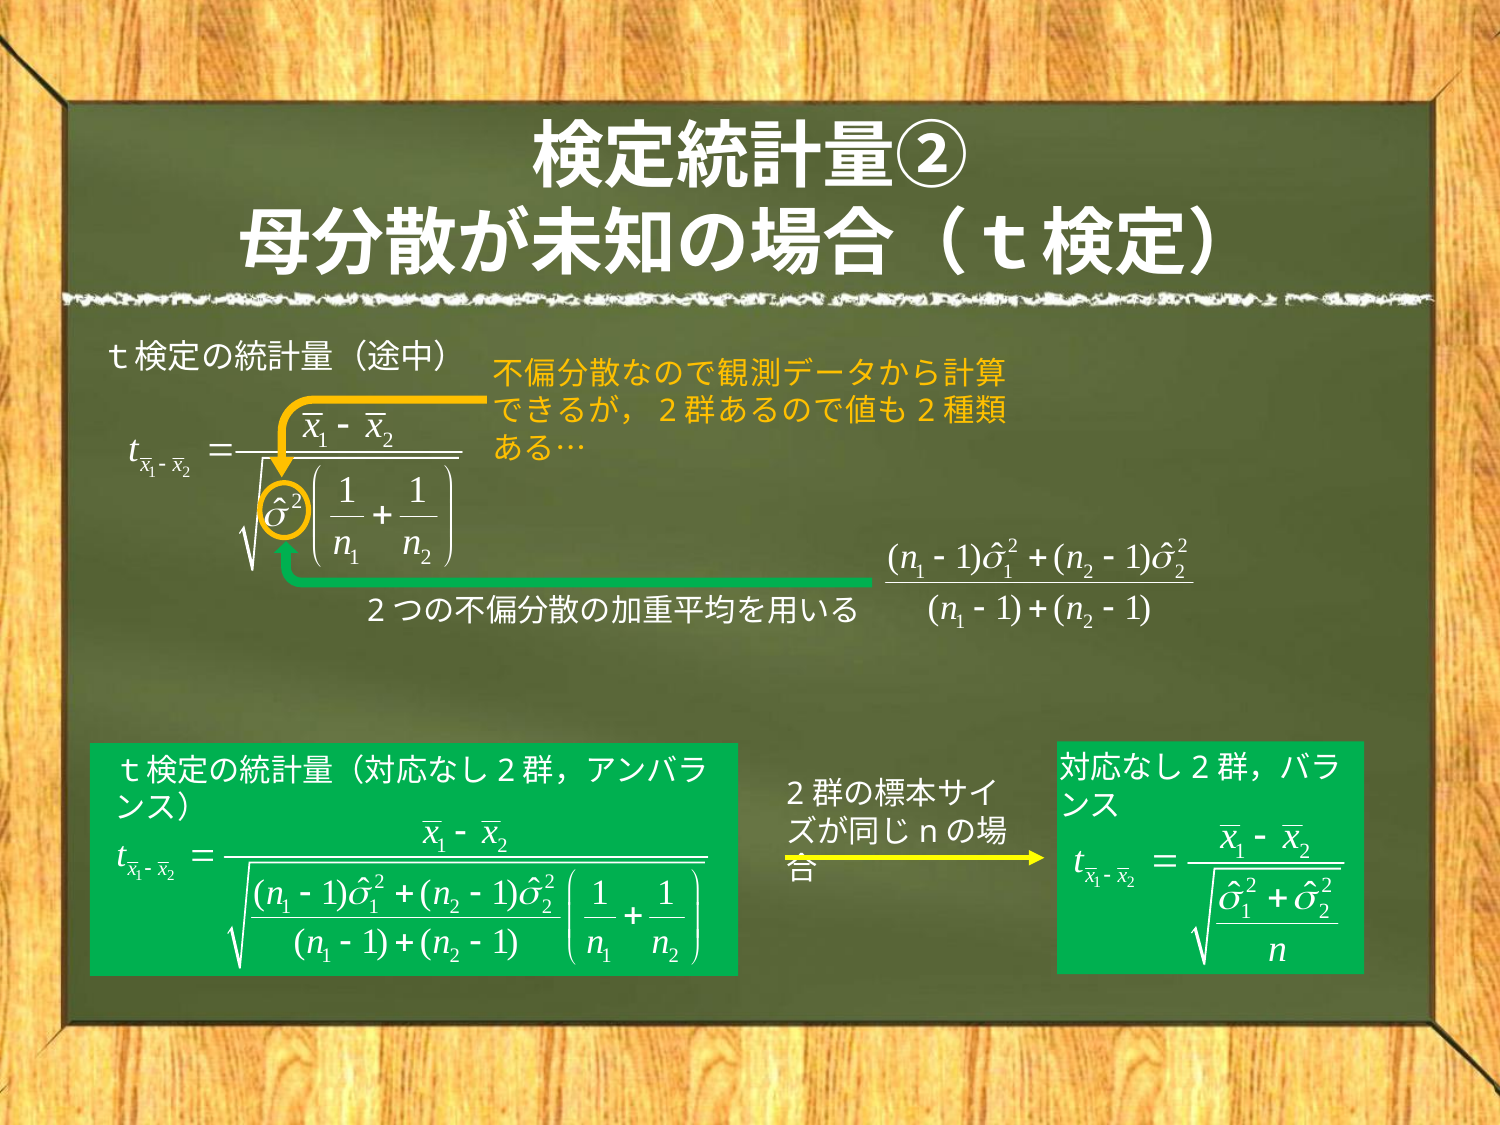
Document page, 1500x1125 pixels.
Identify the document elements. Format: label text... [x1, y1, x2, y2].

text_box [88, 741, 740, 978]
text_box 2つの不偏分散の加重平均を用いる [352, 590, 874, 635]
text_box 対応なし2群，バランス [1044, 739, 1375, 830]
text_box ｔ検定の統計量（途中） [86, 327, 482, 383]
text_box ｔ検定の統計量（対応なし2群，アンバランス） [100, 742, 739, 833]
picture [0, 0, 1500, 1125]
text_box [293, 575, 874, 590]
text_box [879, 528, 1200, 636]
text_box [1356, 830, 1366, 976]
title 検定統計量② 母分散が未知の場合（ｔ検定） [162, 101, 1338, 290]
text_box 不偏分散なので観測データから計算できるが，2群あるので値も2種類ある… [477, 345, 1022, 473]
text_box [1055, 830, 1064, 976]
text_box 2群の標本サイズが同じnの場合 [771, 766, 1032, 894]
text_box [1068, 812, 1353, 973]
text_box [123, 401, 470, 579]
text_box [111, 809, 717, 977]
text_box [293, 393, 477, 406]
